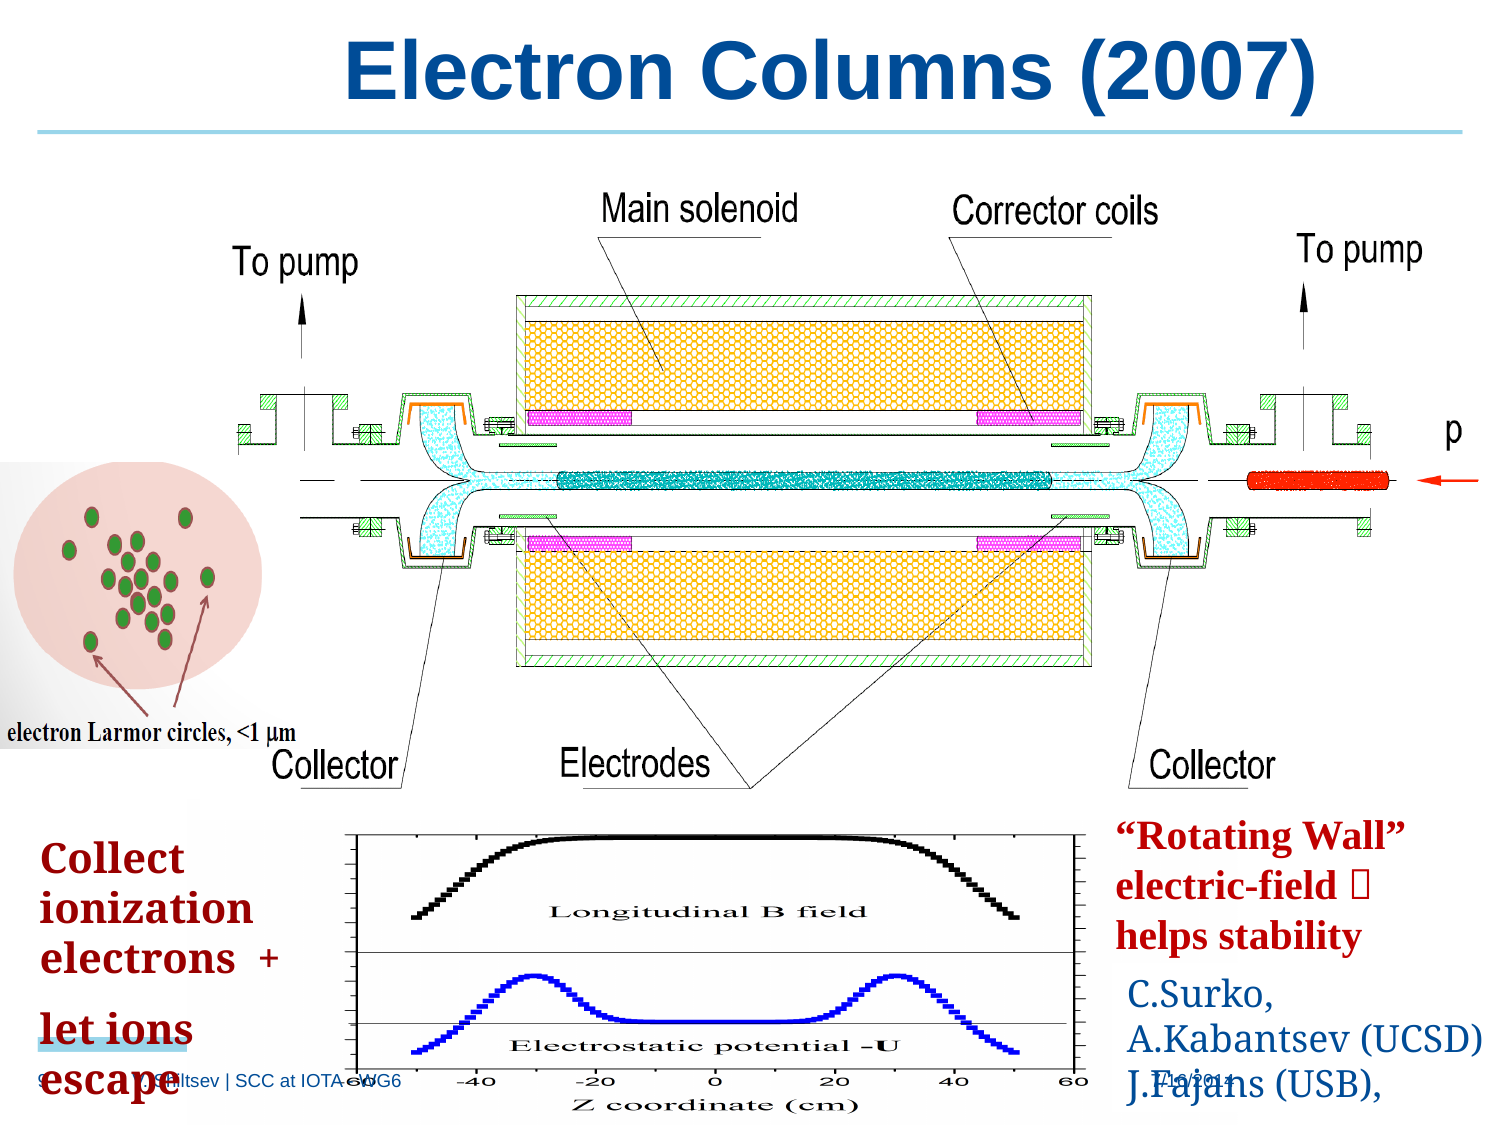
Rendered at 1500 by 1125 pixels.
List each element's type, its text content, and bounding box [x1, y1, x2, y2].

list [187, 799, 1238, 1125]
title Electron Columns (2007) [343, 28, 1434, 117]
text_box C.Surko, A.Kabantsev (UCSD) J.Fajans (USB), [1241, 962, 1499, 1113]
picture [0, 0, 1500, 1125]
text_box Collect ionization electrons + let ions escape [24, 824, 182, 1111]
text_box “Rotating Wall” electric-field  helps stability [1241, 829, 1433, 962]
